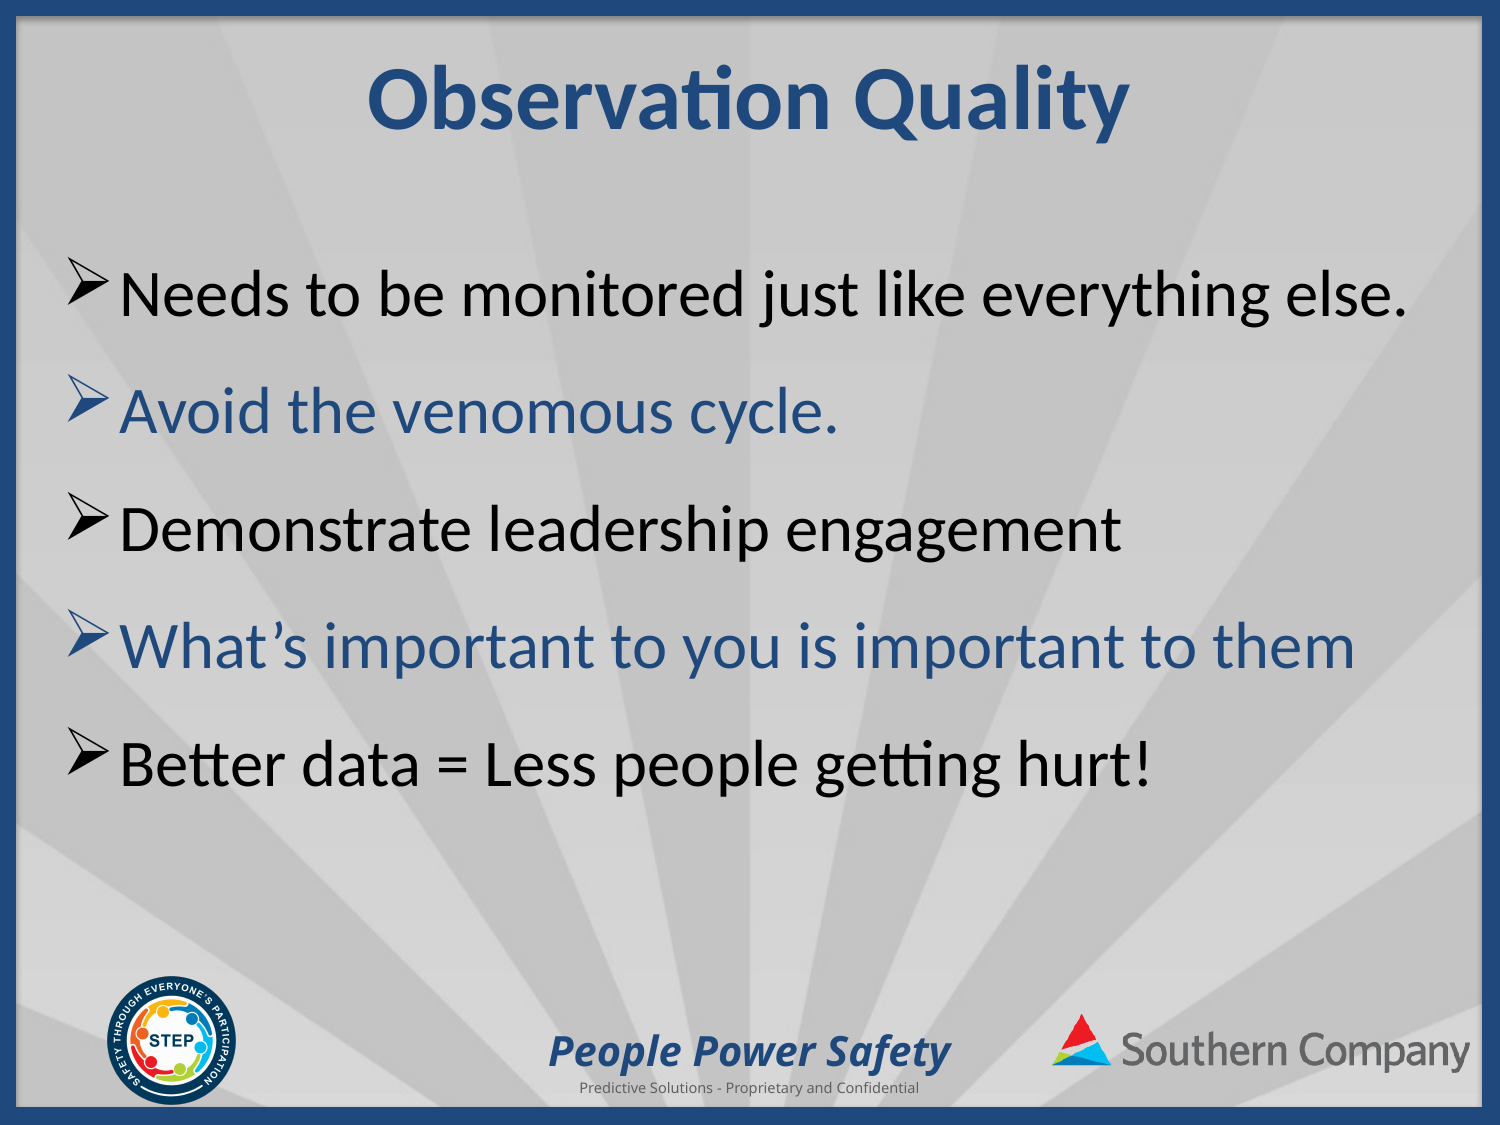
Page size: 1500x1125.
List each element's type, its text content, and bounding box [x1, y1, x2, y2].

title Observation Quality [75, 53, 1425, 134]
list Needs to be monitored just like everything else. Avoid the venomous cycle. Demonstrate leadership engagement What’s important to you is important to them Better data = Less people getting hurt! [47, 241, 1473, 1023]
picture [16, 16, 1482, 1107]
